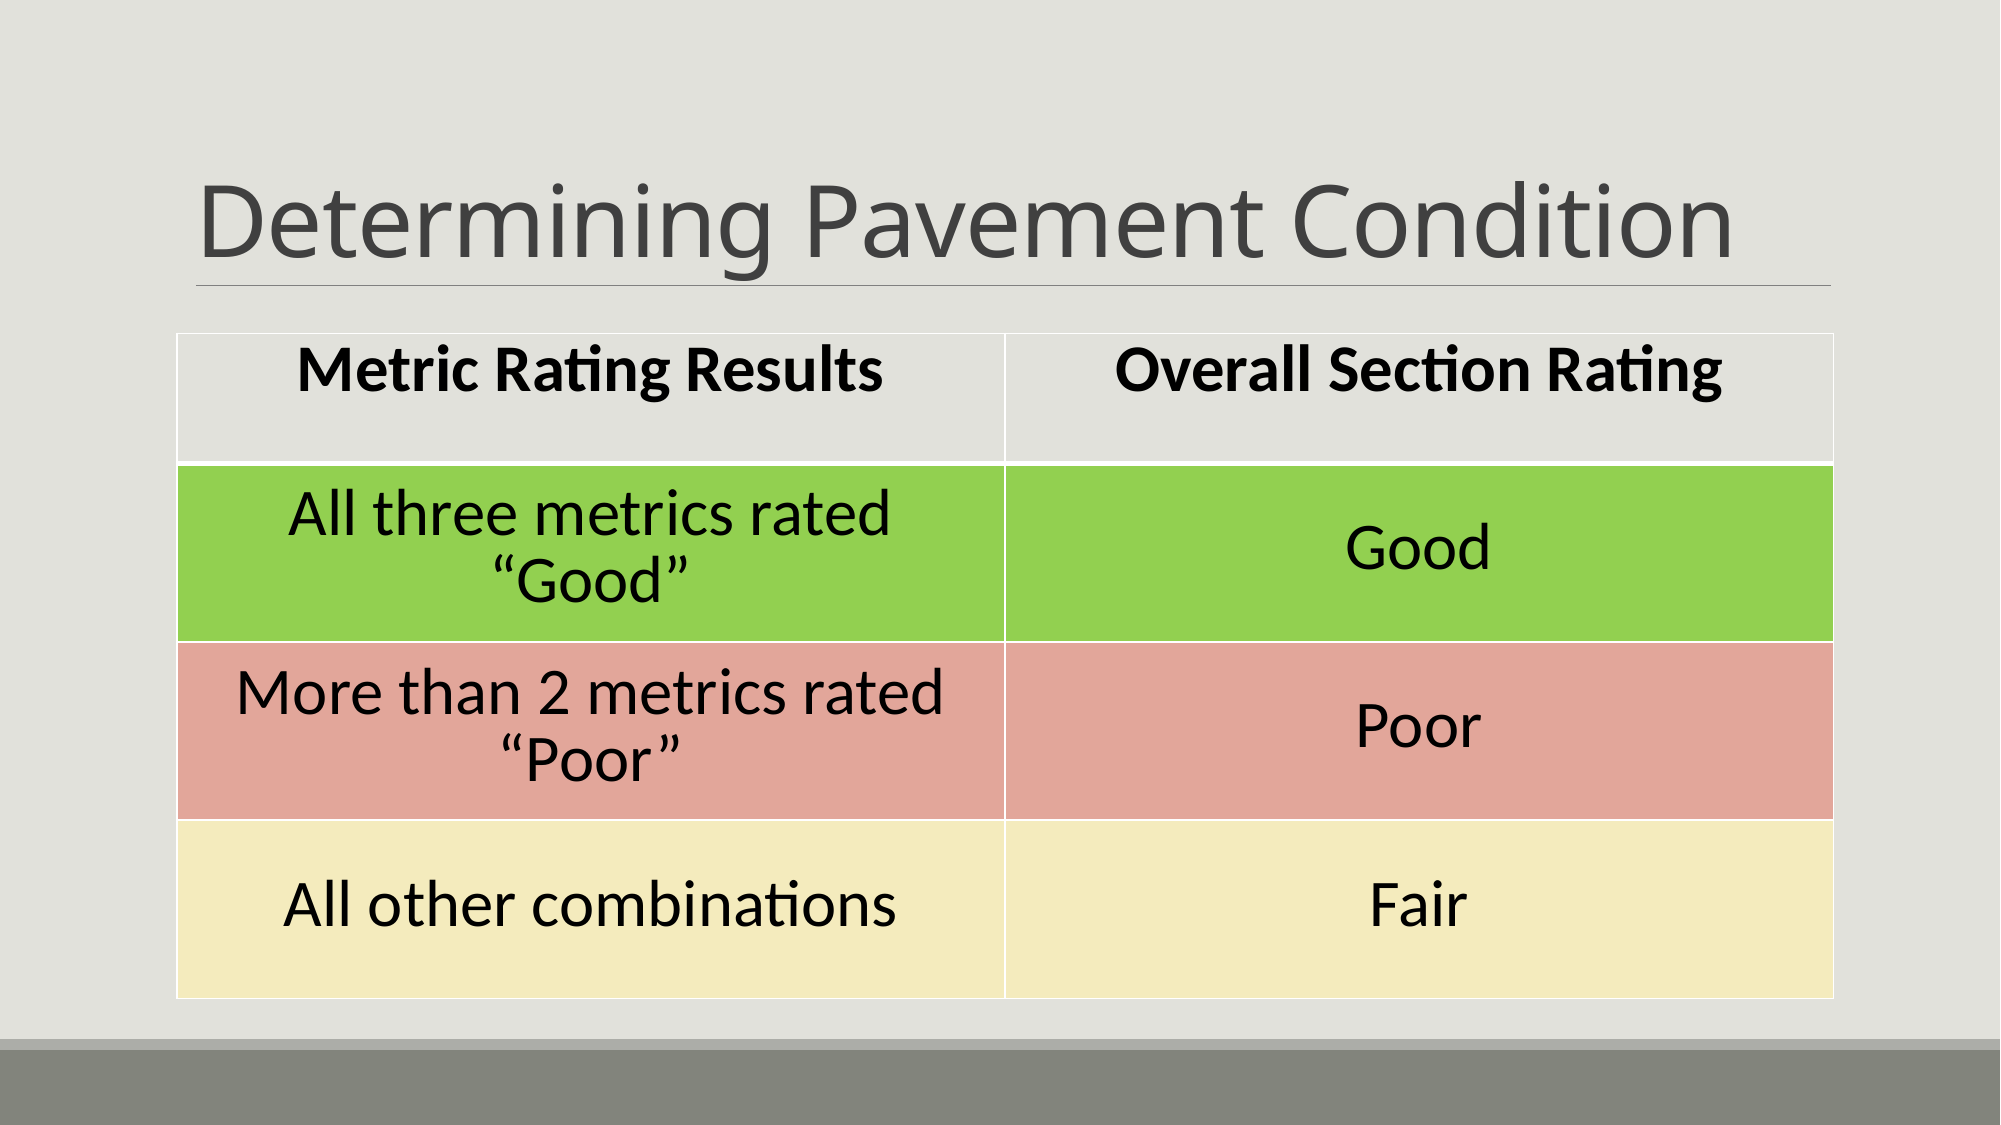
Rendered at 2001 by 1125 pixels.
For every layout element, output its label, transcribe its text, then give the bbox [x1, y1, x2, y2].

table_cell All three metrics rated “Good” [178, 466, 1004, 641]
table_cell More than 2 metrics rated “Poor” [178, 643, 1004, 819]
table_cell Good [1006, 466, 1833, 641]
table_header Overall Section Rating [1006, 334, 1833, 461]
table_cell All other combinations [178, 821, 1004, 998]
title Determining Pavement Condition [180, 47, 1830, 285]
table_header Metric Rating Results [178, 334, 1004, 461]
table_cell Fair [1006, 821, 1833, 998]
table_cell Poor [1006, 643, 1833, 819]
